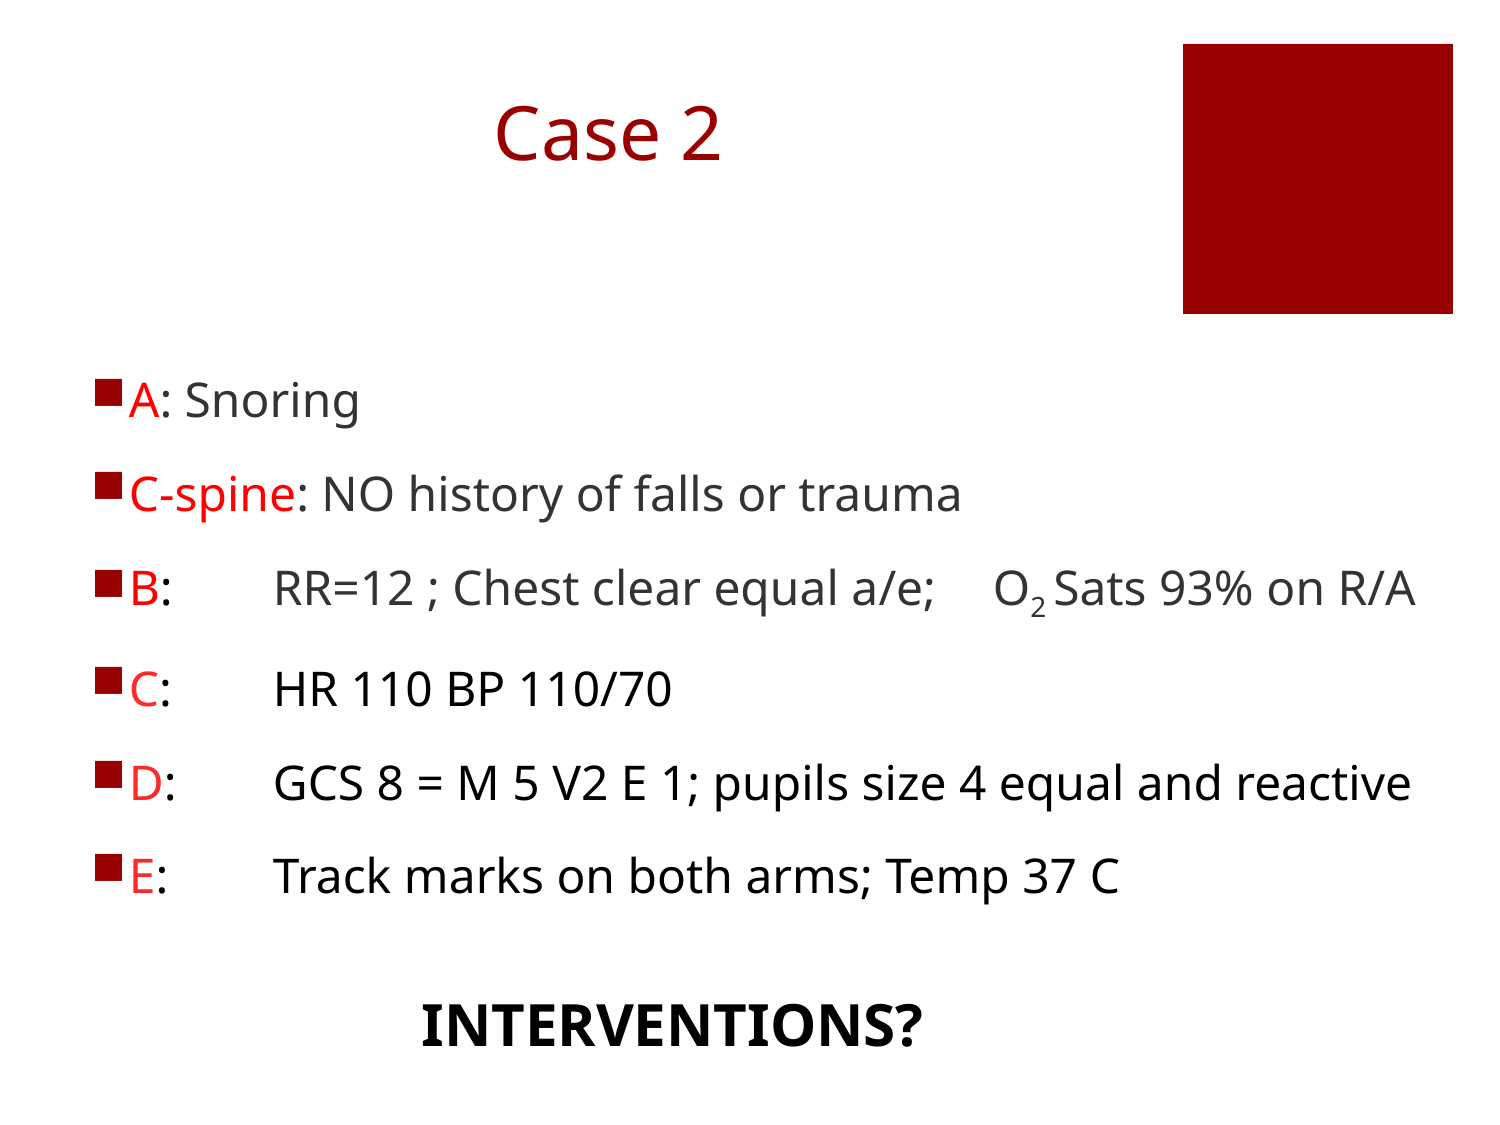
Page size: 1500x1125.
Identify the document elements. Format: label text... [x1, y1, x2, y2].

list A: Snoring C-spine: NO history of falls or trauma B: RR=12 ; Chest clear equal a/e; O2 Sats 93% on R/A C: HR 110 BP 110/70 D: GCS 8 = M 5 V2 E 1; pupils size 4 equal and reactive E: Track marks on both arms; Temp 37 C [75, 362, 1448, 1005]
title Case 2 [75, 43, 1143, 184]
text_box INTERVENTIONS? [406, 980, 1094, 1111]
